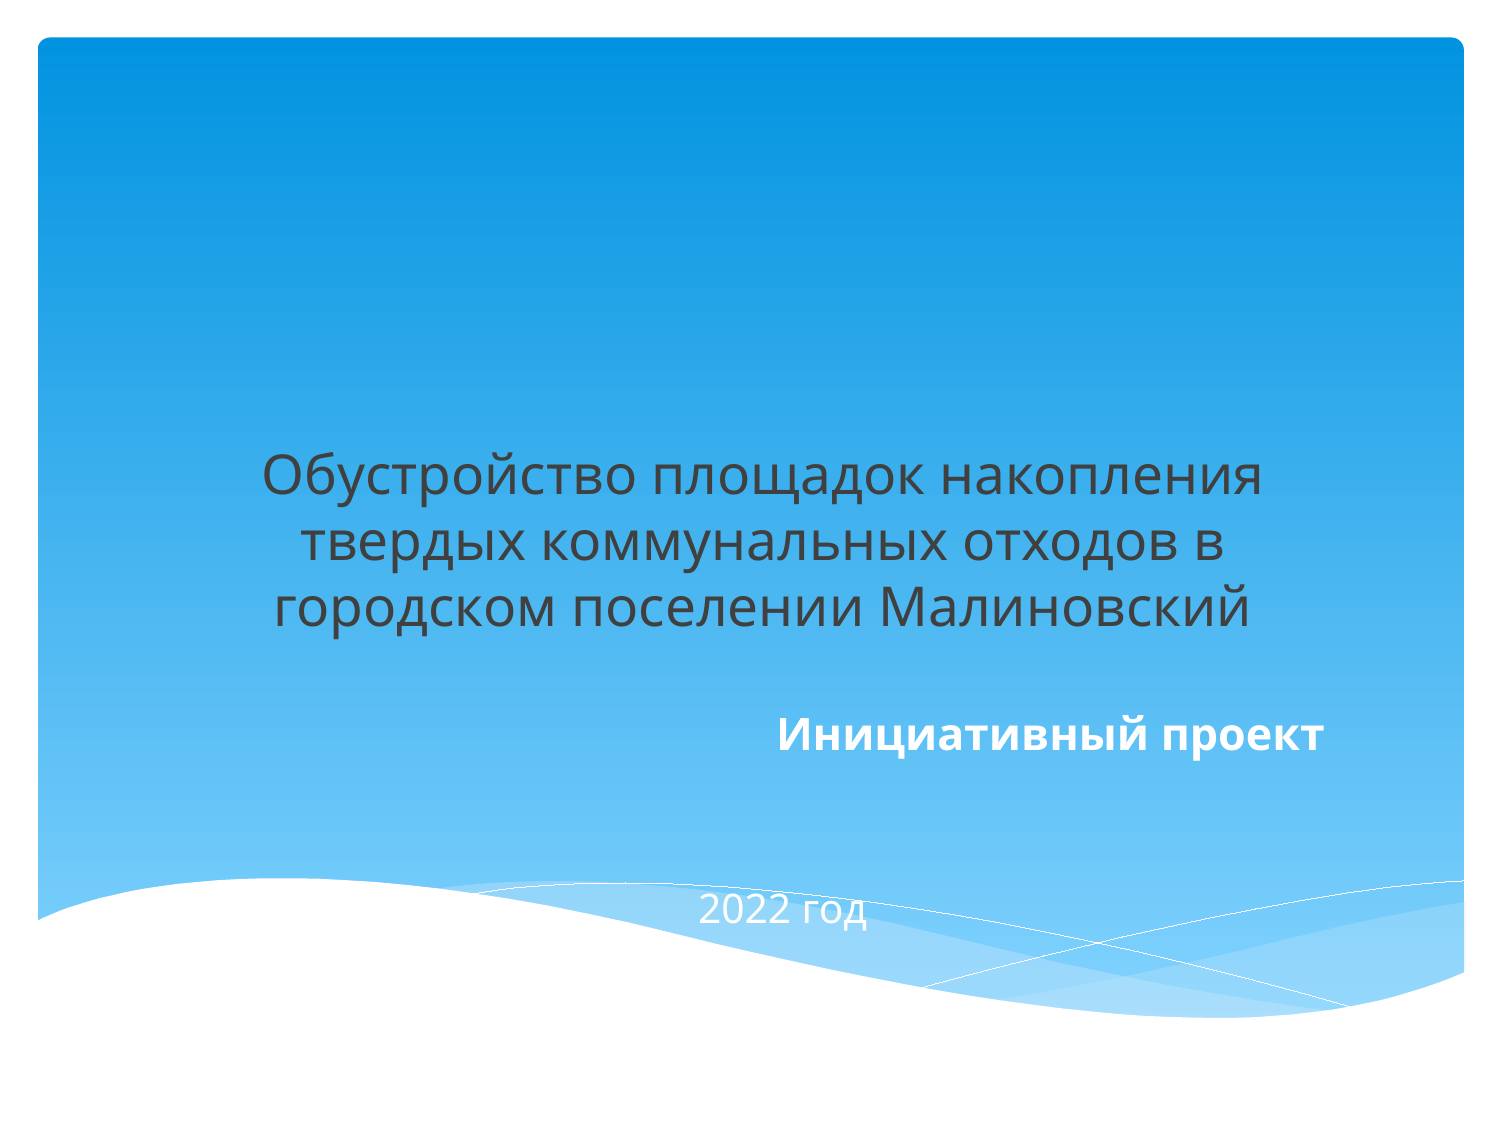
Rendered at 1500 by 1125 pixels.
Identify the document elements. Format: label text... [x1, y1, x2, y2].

subtitle Инициативный проект 2022 год [225, 583, 1341, 941]
title Обустройство площадок накопления твердых коммунальных отходов в городском поселении Малиновский [206, 385, 1320, 646]
